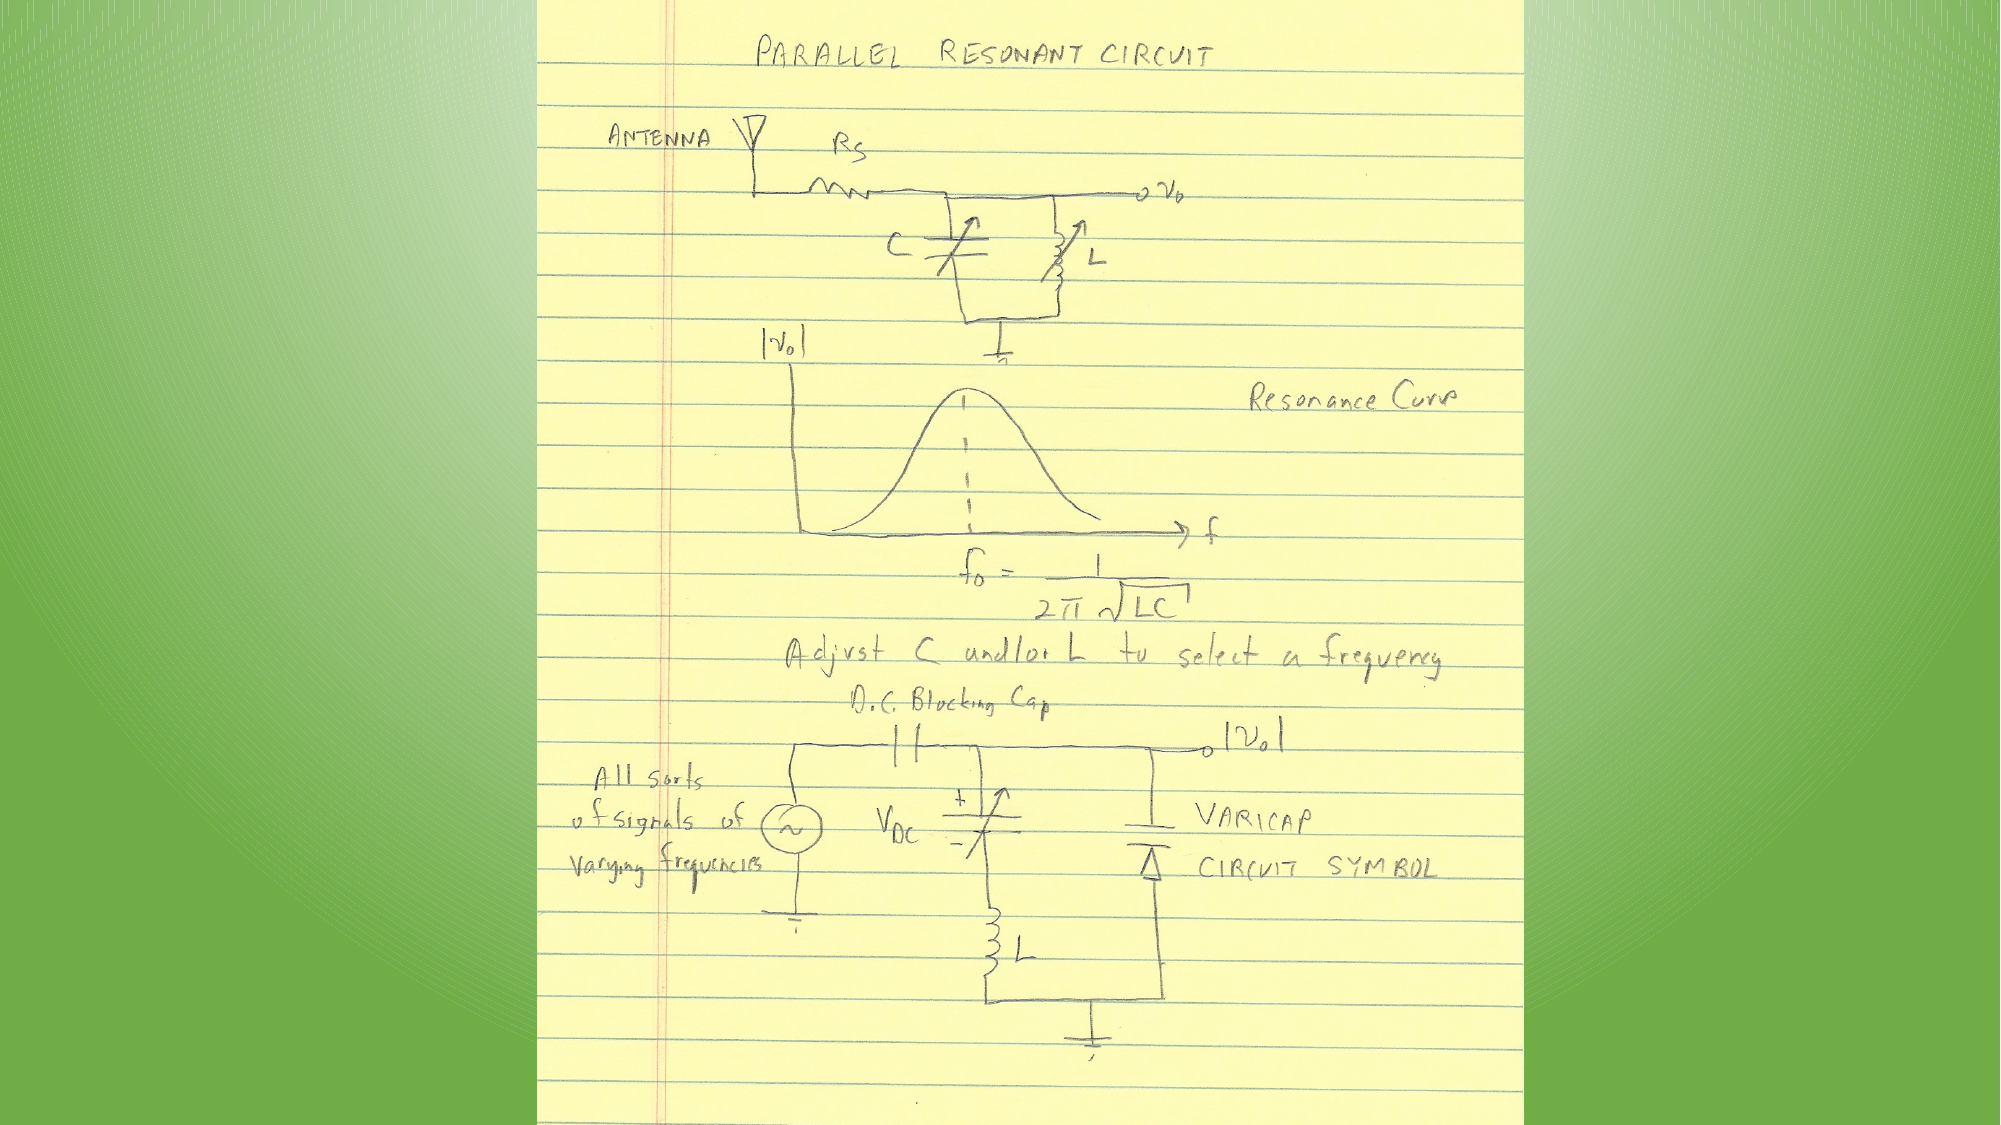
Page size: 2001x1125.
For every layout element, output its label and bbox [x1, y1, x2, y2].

picture [537, 0, 1524, 1125]
